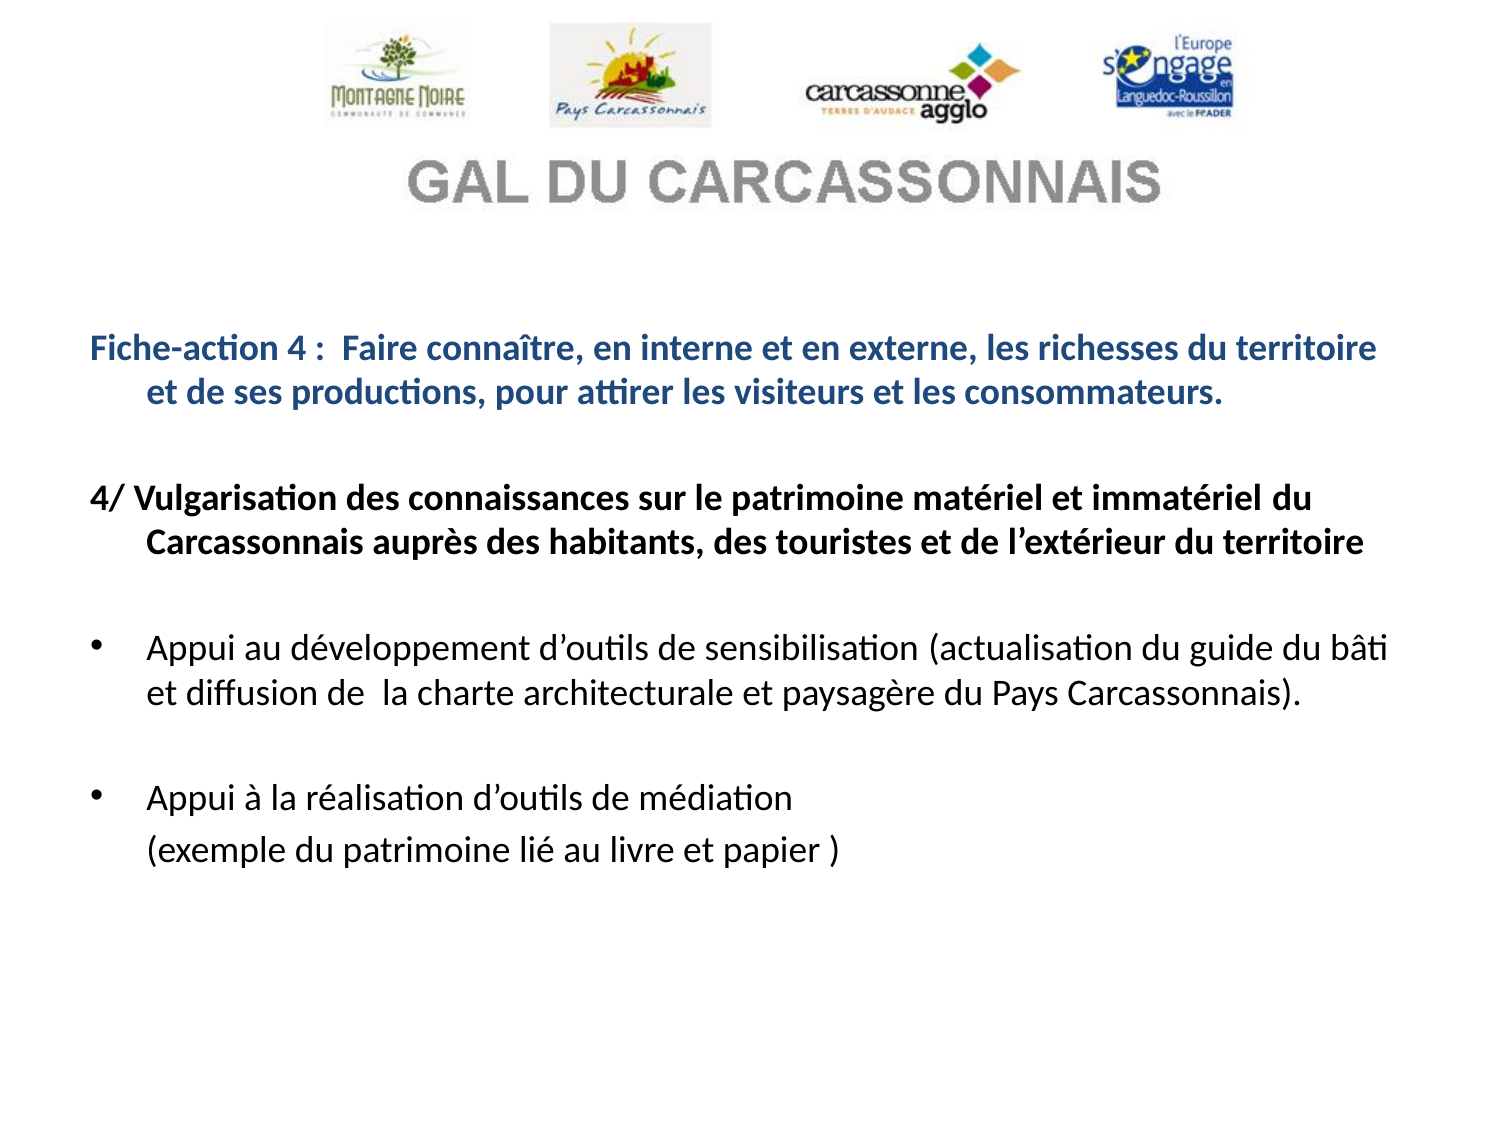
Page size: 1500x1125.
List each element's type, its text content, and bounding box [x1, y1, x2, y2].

list Fiche-action 4 : Faire connaître, en interne et en externe, les richesses du territoire et de ses productions, pour attirer les visiteurs et les consommateurs. 4/ Vulgarisation des connaissances sur le patrimoine matériel et immatériel du Carcassonnais auprès des habitants, des touristes et de l’extérieur du territoire Appui au développement d’outils de sensibilisation (actualisation du guide du bâti et diffusion de la charte architecturale et paysagère du Pays Carcassonnais). Appui à la réalisation d’outils de médiation (exemple du patrimoine lié au livre et papier ) [75, 262, 1425, 1005]
picture [324, 18, 1249, 217]
